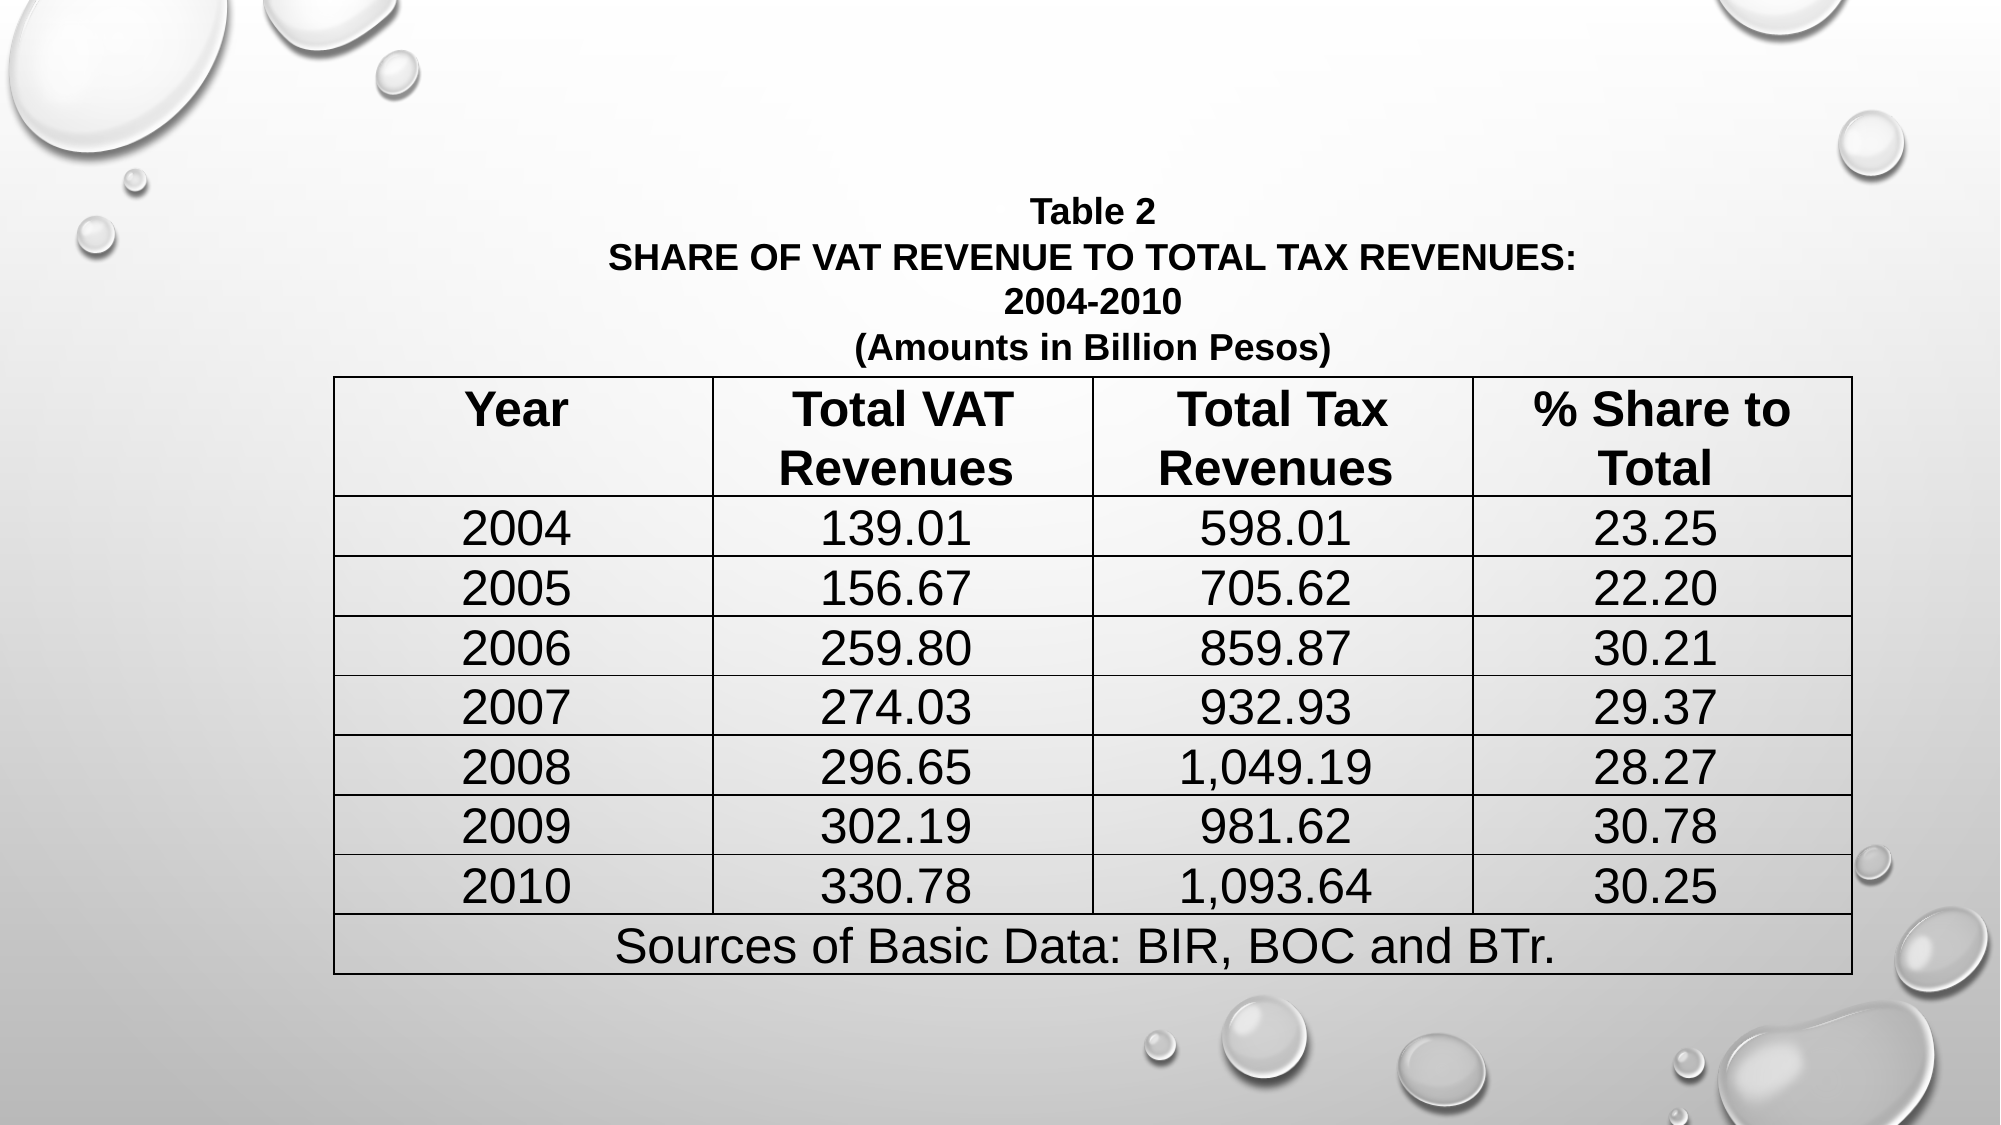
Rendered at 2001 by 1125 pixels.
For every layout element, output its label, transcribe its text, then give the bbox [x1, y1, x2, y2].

table_cell 30.25 [1474, 855, 1851, 913]
table_cell 29.37 [1474, 676, 1851, 734]
text_box Table 2 SHARE OF VAT REVENUE TO TOTAL TAX REVENUES: 2004-2010 (Amounts in Billion Pesos) [593, 180, 1594, 375]
table_cell 139.01 [714, 497, 1092, 555]
table_cell 22.20 [1474, 557, 1851, 615]
table_cell 2005 [335, 557, 712, 615]
table_cell 932.93 [1094, 676, 1472, 734]
table_header % Share to Total [1474, 378, 1851, 495]
table_cell 2004 [335, 497, 712, 555]
table_cell 981.62 [1094, 796, 1472, 854]
table_header Year [335, 378, 712, 495]
table_cell 2006 [335, 617, 712, 675]
picture [0, 0, 2000, 1125]
table_cell 30.78 [1474, 796, 1851, 854]
table_cell 156.67 [714, 557, 1092, 615]
table_cell 598.01 [1094, 497, 1472, 555]
table_cell 330.78 [714, 855, 1092, 913]
table_header Total VAT Revenues [714, 378, 1092, 495]
table_cell 1,049.19 [1094, 736, 1472, 794]
table_cell 2008 [335, 736, 712, 794]
table_cell 259.80 [714, 617, 1092, 675]
table_cell 30.21 [1474, 617, 1851, 675]
table_cell 296.65 [714, 736, 1092, 794]
table_cell Sources of Basic Data: BIR, BOC and BTr. [335, 915, 1851, 973]
table_cell 2007 [335, 676, 712, 734]
table_cell 23.25 [1474, 497, 1851, 555]
table_cell 859.87 [1094, 617, 1472, 675]
table_header Total Tax Revenues [1094, 378, 1472, 495]
table_cell 302.19 [714, 796, 1092, 854]
table_cell 28.27 [1474, 736, 1851, 794]
table_cell 705.62 [1094, 557, 1472, 615]
table_cell 2010 [335, 855, 712, 913]
table_cell 2009 [335, 796, 712, 854]
table_cell 1,093.64 [1094, 855, 1472, 913]
table_cell 274.03 [714, 676, 1092, 734]
